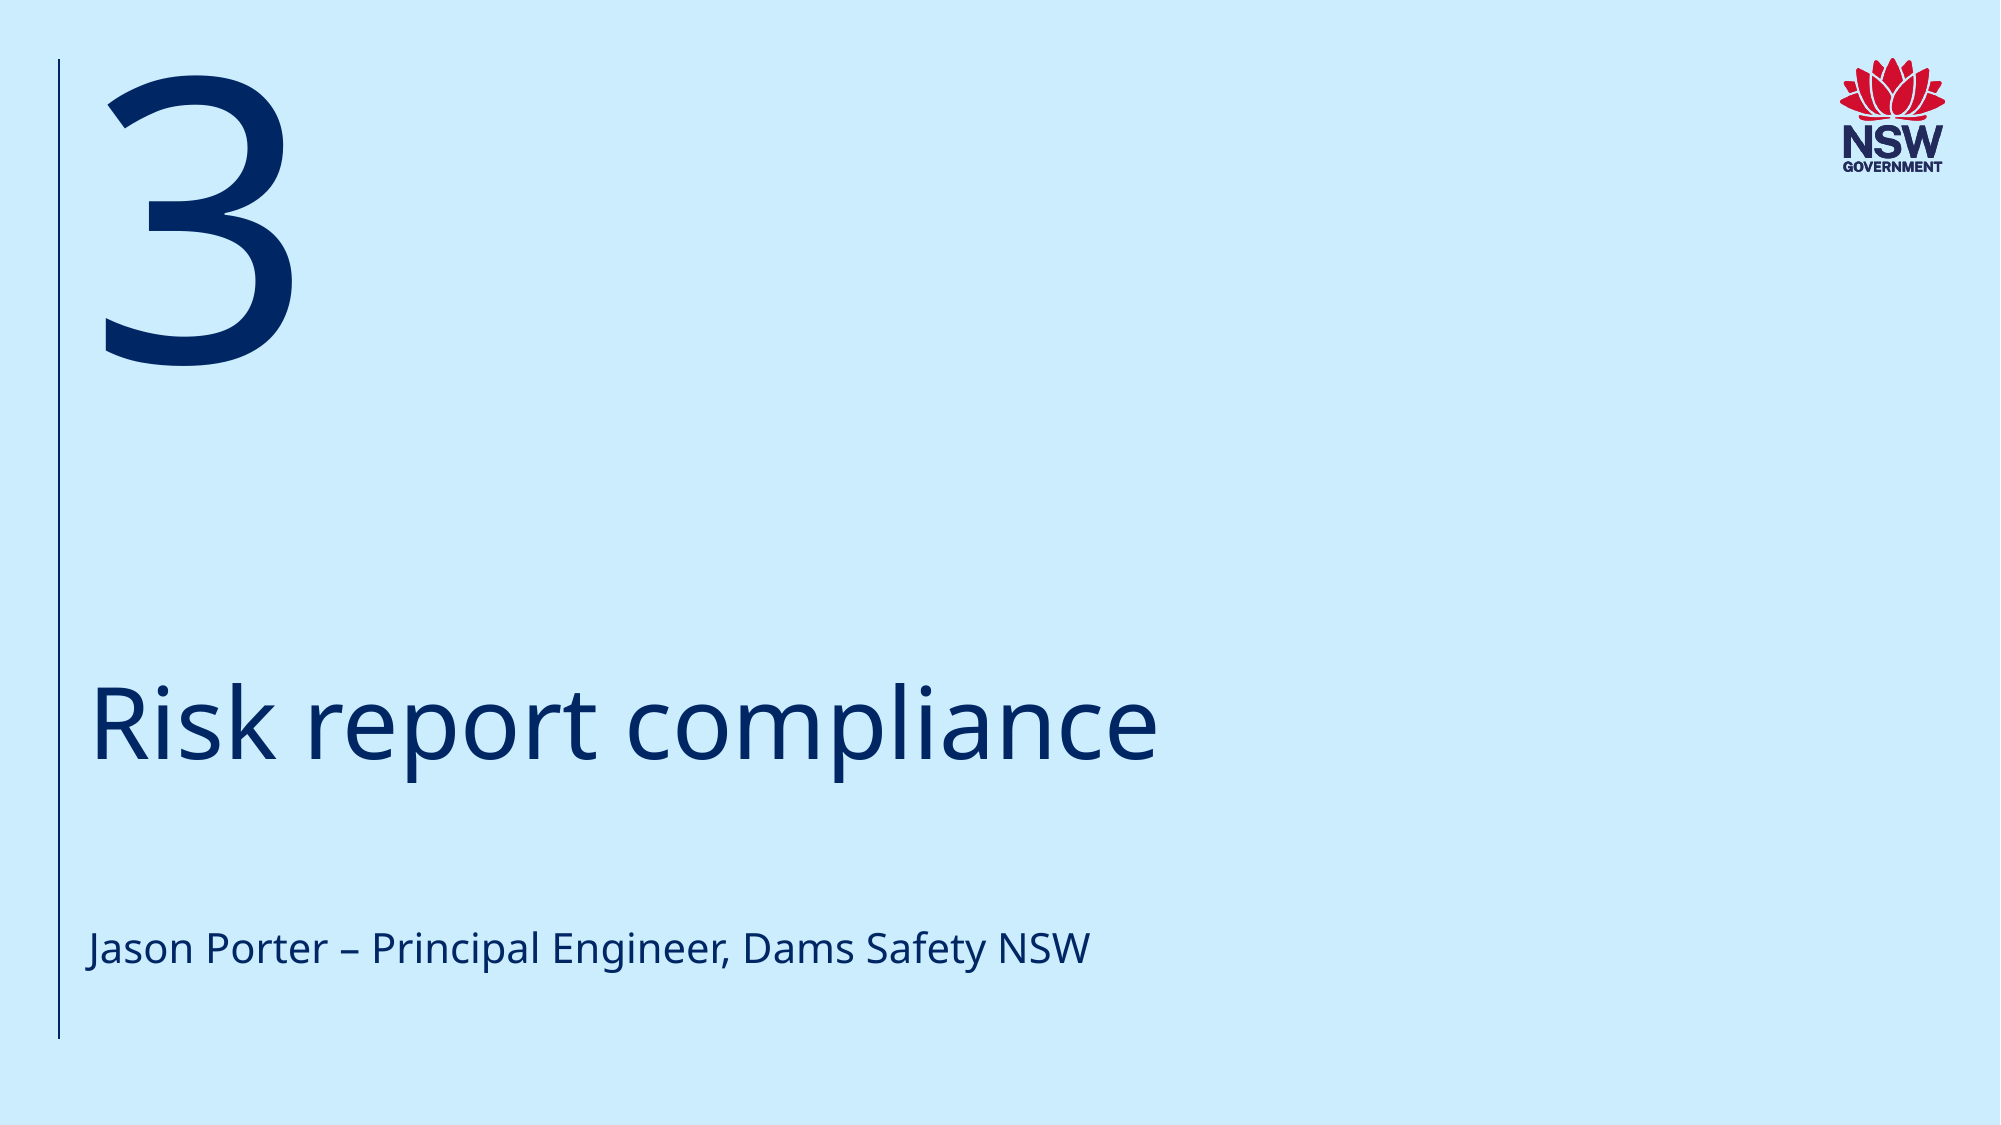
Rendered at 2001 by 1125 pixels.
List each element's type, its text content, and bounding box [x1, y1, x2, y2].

picture [1840, 58, 1945, 172]
title Risk report compliance [88, 673, 1769, 839]
list 3 [88, 59, 545, 517]
list Jason Porter – Principal Engineer, Dams Safety NSW [88, 927, 1769, 1014]
